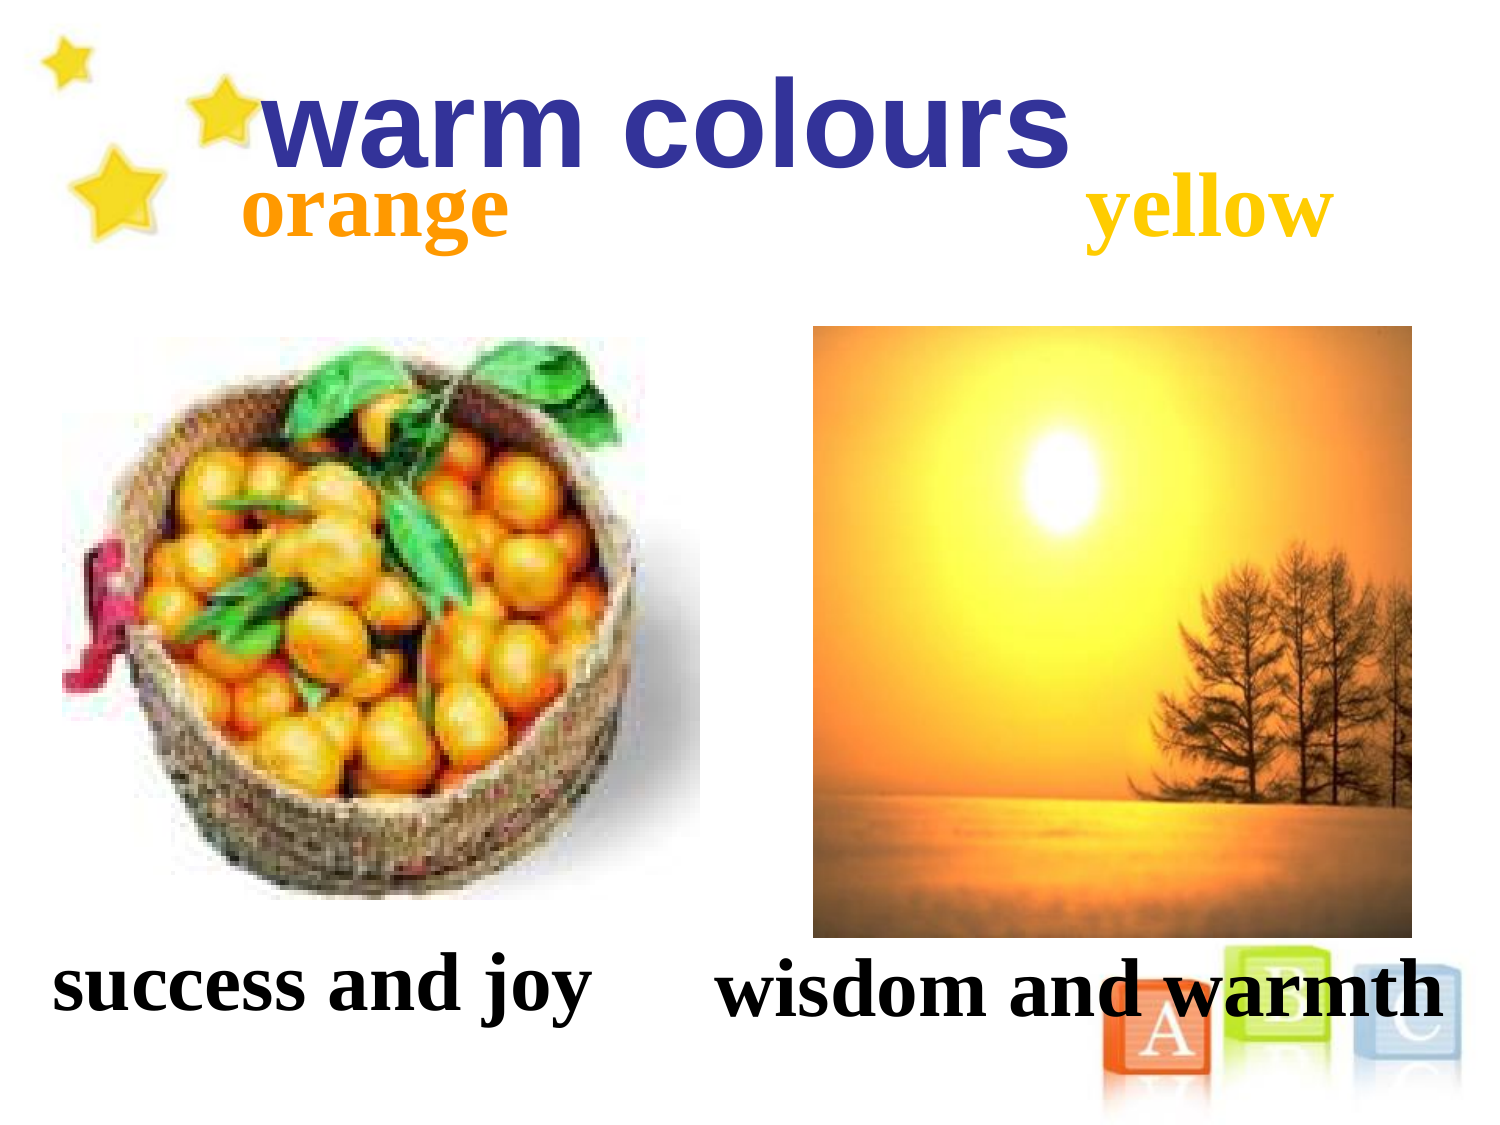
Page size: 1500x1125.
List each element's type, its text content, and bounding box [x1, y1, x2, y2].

text_box orange yellow [224, 137, 1438, 263]
picture [0, 0, 1500, 1125]
text_box warm colours [246, 35, 1238, 137]
text_box wisdom and warmth [699, 925, 1500, 1041]
text_box success and joy [37, 920, 851, 1124]
